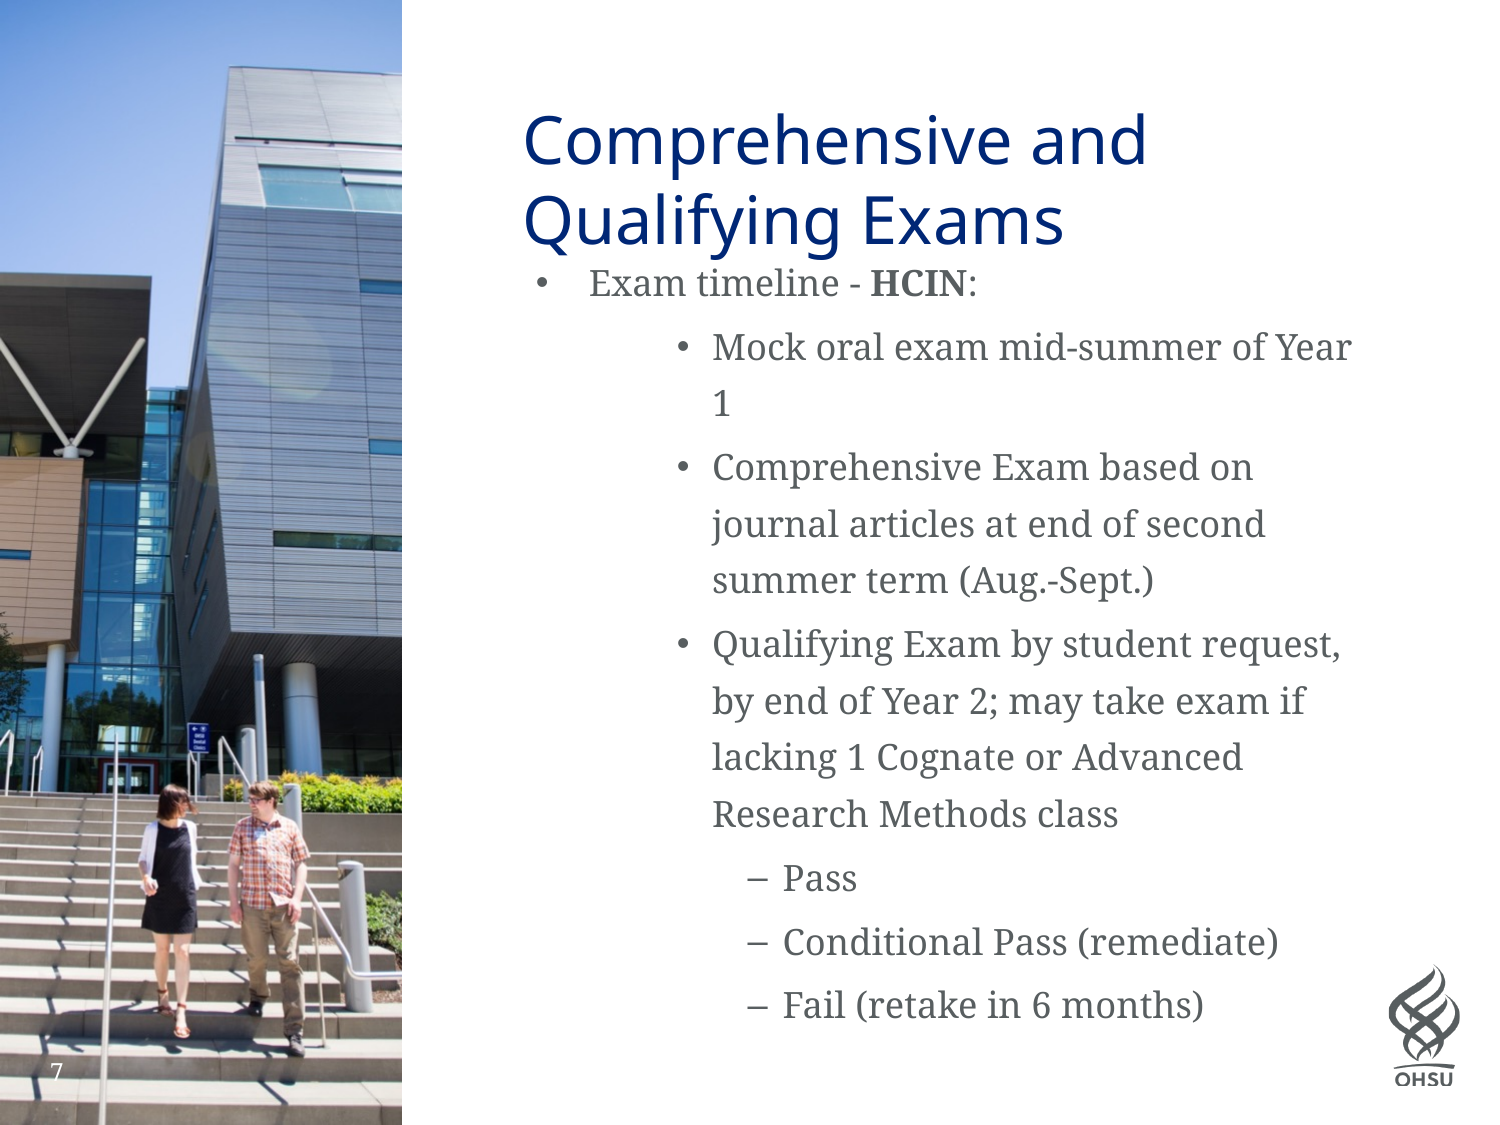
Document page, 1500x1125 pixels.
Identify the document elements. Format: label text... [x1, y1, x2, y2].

title Comprehensive and Qualifying Exams [507, 115, 1404, 240]
picture [0, 0, 402, 1125]
list Exam timeline - HCIN: Mock oral exam mid-summer of Year 1 Comprehensive Exam based on journal articles at end of second summer term (Aug.-Sept.) Qualifying Exam by student request, by end of Year 2; may take exam if lacking 1 Cognate or Advanced Research Methods class Pass Conditional Pass (remediate) Fail (retake in 6 months) [520, 239, 1391, 1044]
